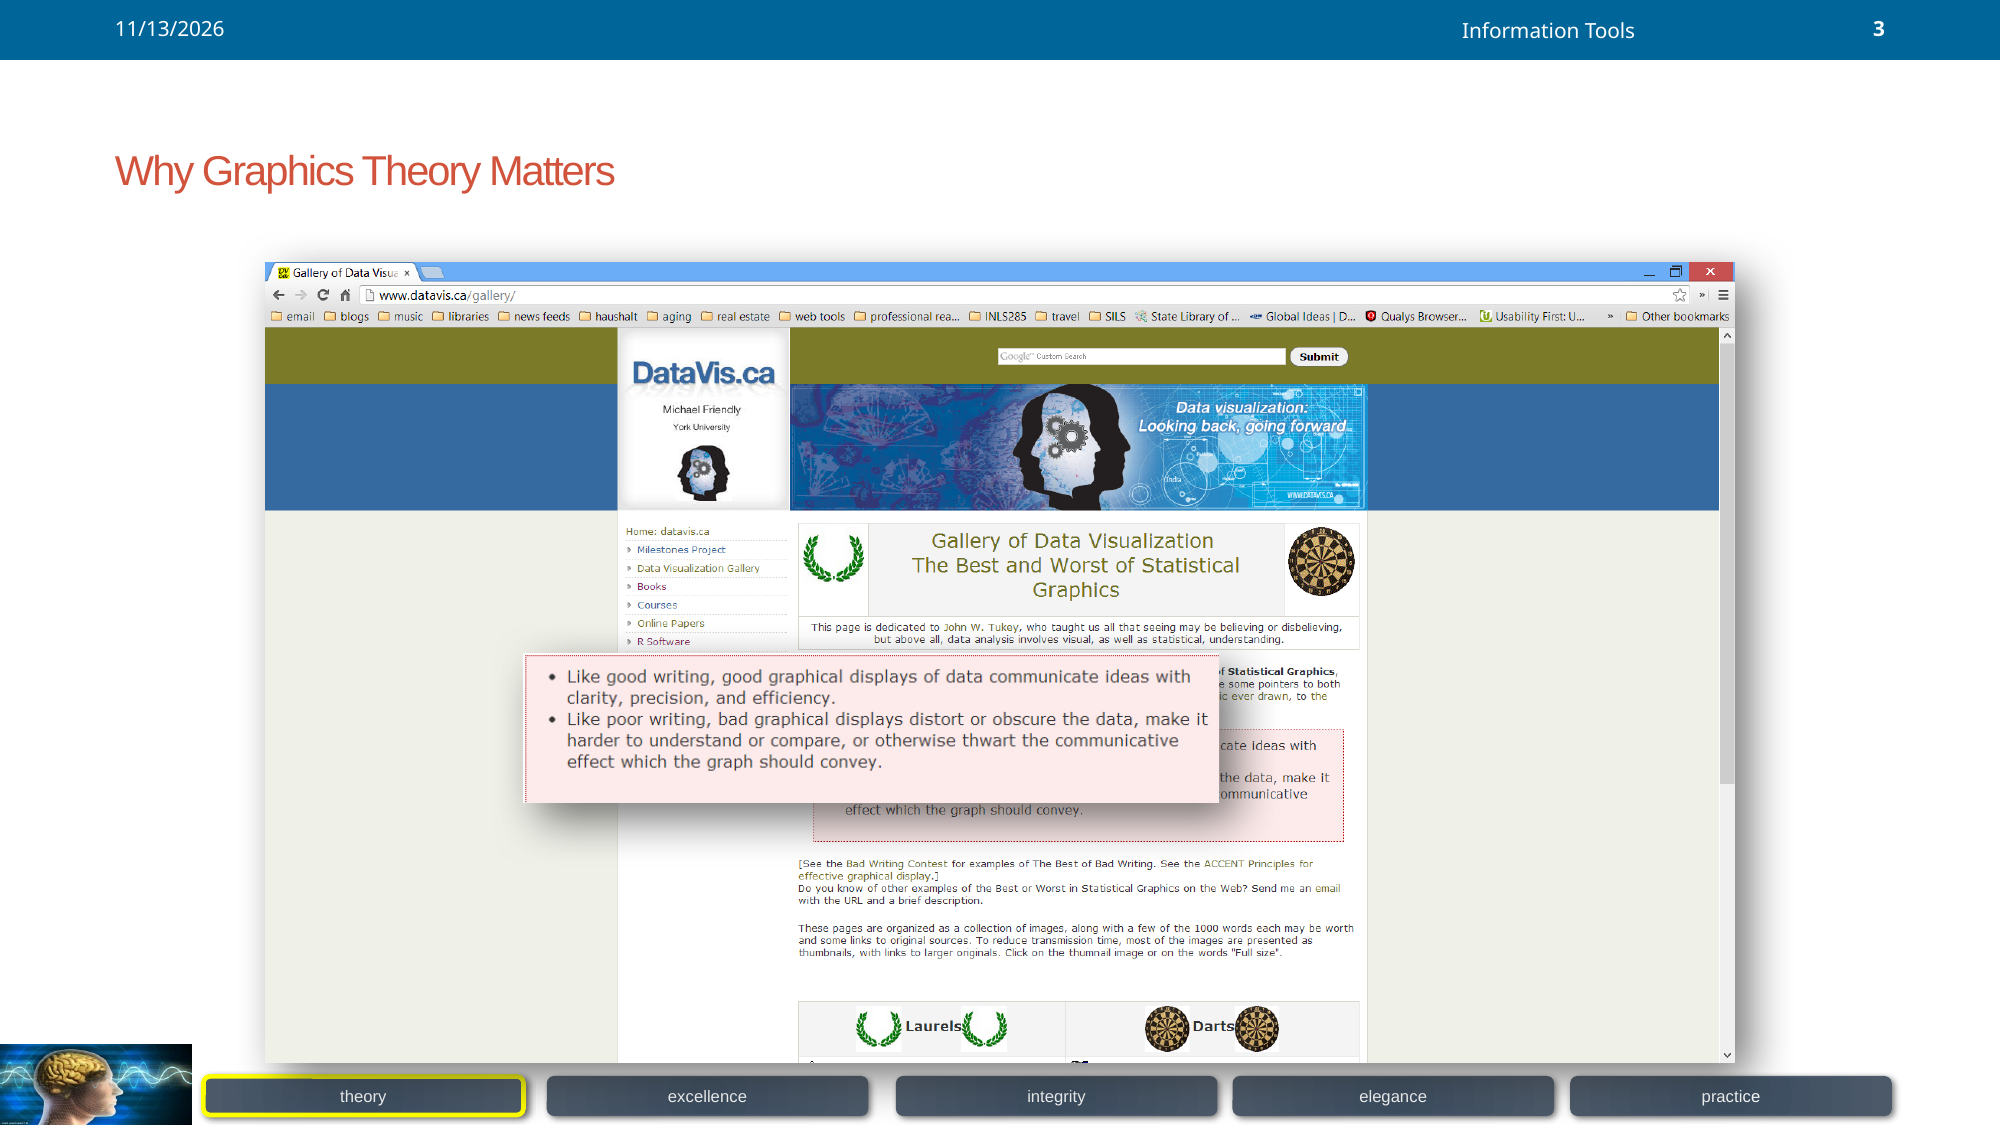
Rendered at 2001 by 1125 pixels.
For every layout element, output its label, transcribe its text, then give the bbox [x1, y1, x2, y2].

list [265, 262, 1735, 1063]
slide_number 3 [1666, 3, 1900, 57]
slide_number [99, 3, 734, 57]
picture [522, 653, 1220, 803]
title Why Graphics Theory Matters [99, 87, 1900, 250]
footer Information Tools [750, 3, 1650, 57]
picture [0, 1044, 192, 1125]
